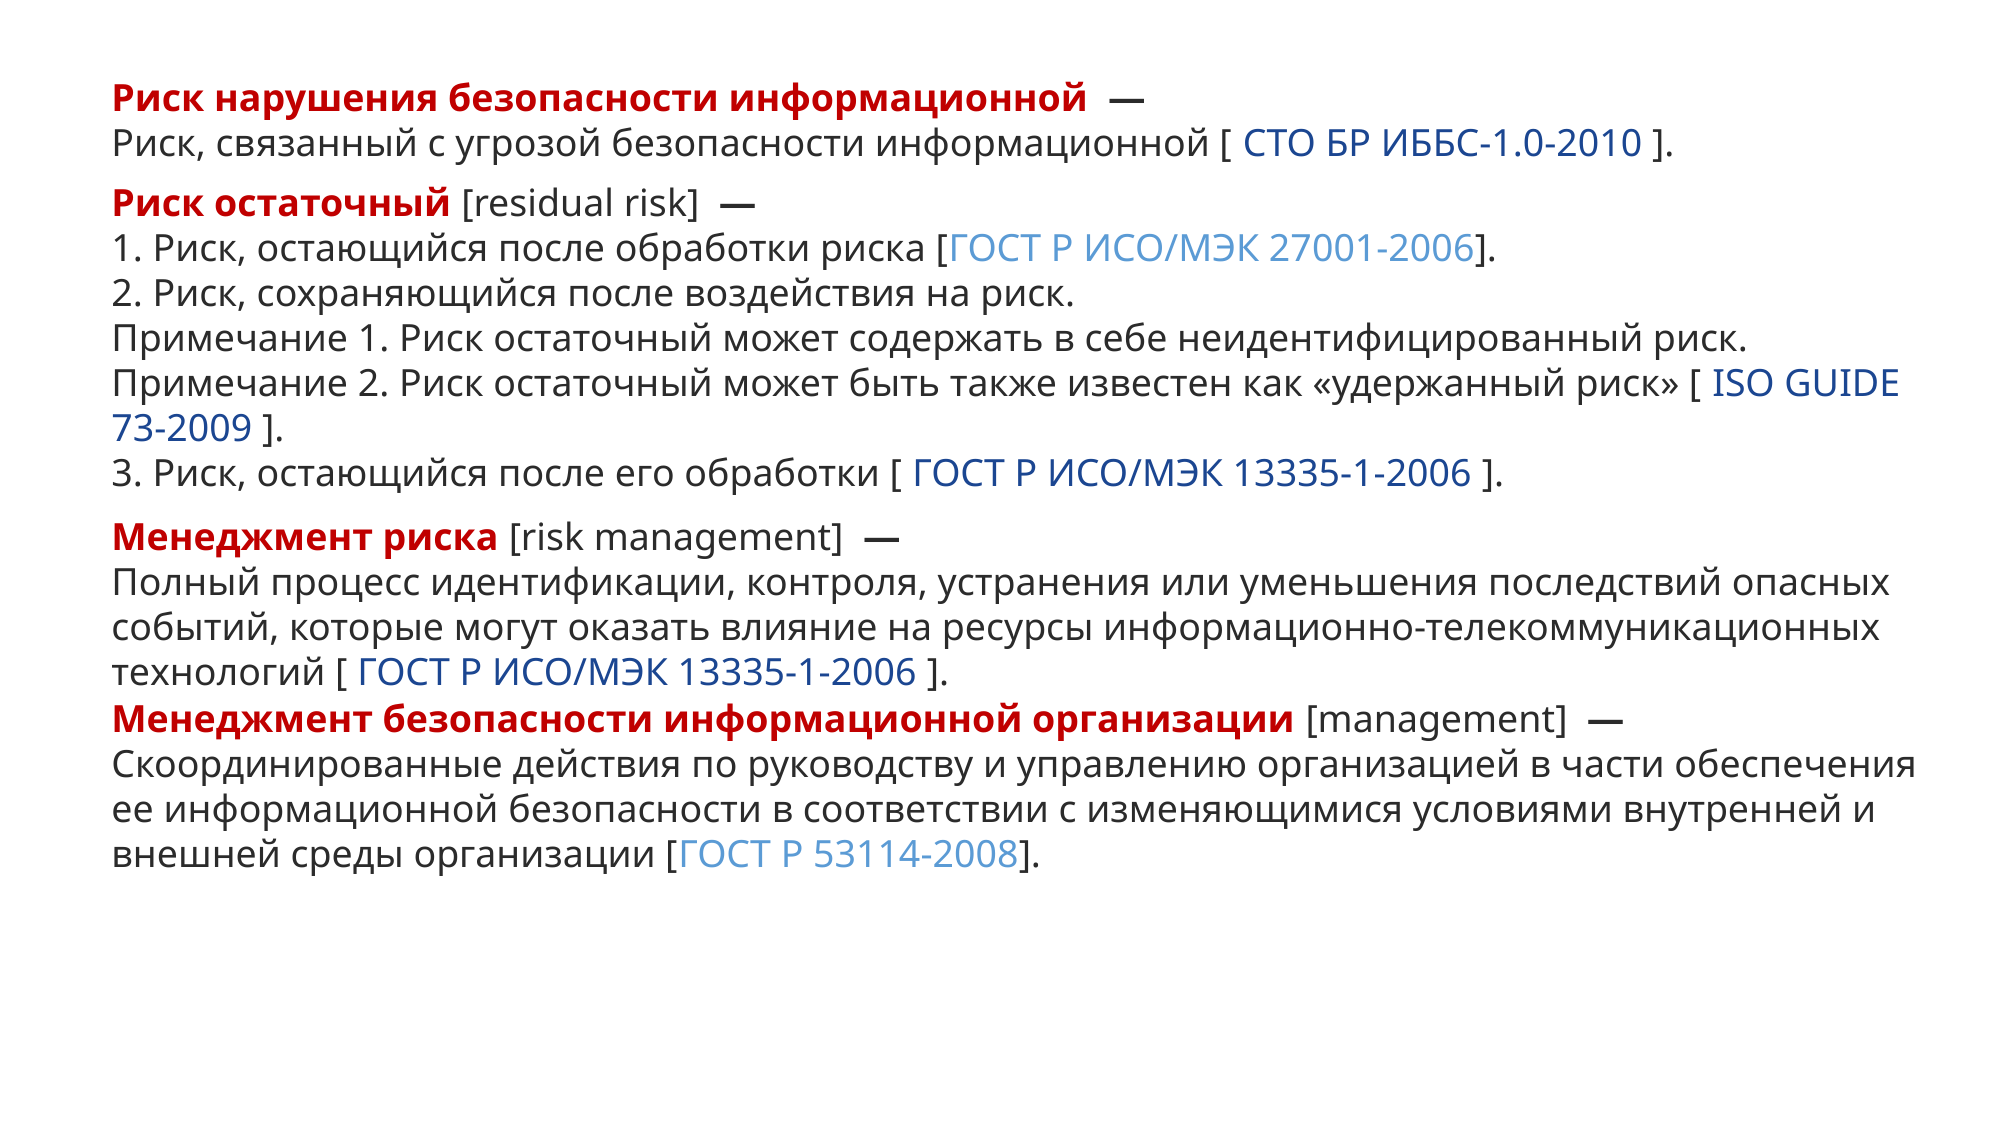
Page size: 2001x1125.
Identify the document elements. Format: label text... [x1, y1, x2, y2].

text_box Менеджмент риска [risk management] — Полный процесс идентификации, контроля, устранения или уменьшения последствий опасных событий, которые могут оказать влияние на ресурсы информационно-телекоммуникационных технологий [ ГОСТ Р ИСО/МЭК 13335-1-2006 ]. [96, 505, 1919, 687]
text_box Риск нарушения безопасности информационной — Риск, связанный с угрозой безопасности информационной [ СТО БР ИББС-1.0-2010 ]. [96, 66, 1891, 171]
text_box Риск остаточный [residual risk] — 1. Риск, остающийся после обработки риска [ГОСТ Р ИСО/МЭК 27001-2006]. 2. Риск, сохраняющийся после воздействия на риск. Примечание 1. Риск остаточный может содержать в себе неидентифицированный риск. Примечание 2. Риск остаточный может быть также известен как «удержанный риск» [ ISO GUIDE 73-2009 ]. 3. Риск, остающийся после его обработки [ ГОСТ Р ИСО/МЭК 13335-1-2006 ]. [96, 172, 1919, 502]
text_box Менеджмент безопасности информационной организации [management] — Скоординированные действия по руководству и управлению организацией в части обеспечения ее информационной безопасности в соответствии с изменяющимися условиями внутренней и внешней среды организации [ГОСТ Р 53114-2008]. [96, 687, 1944, 883]
